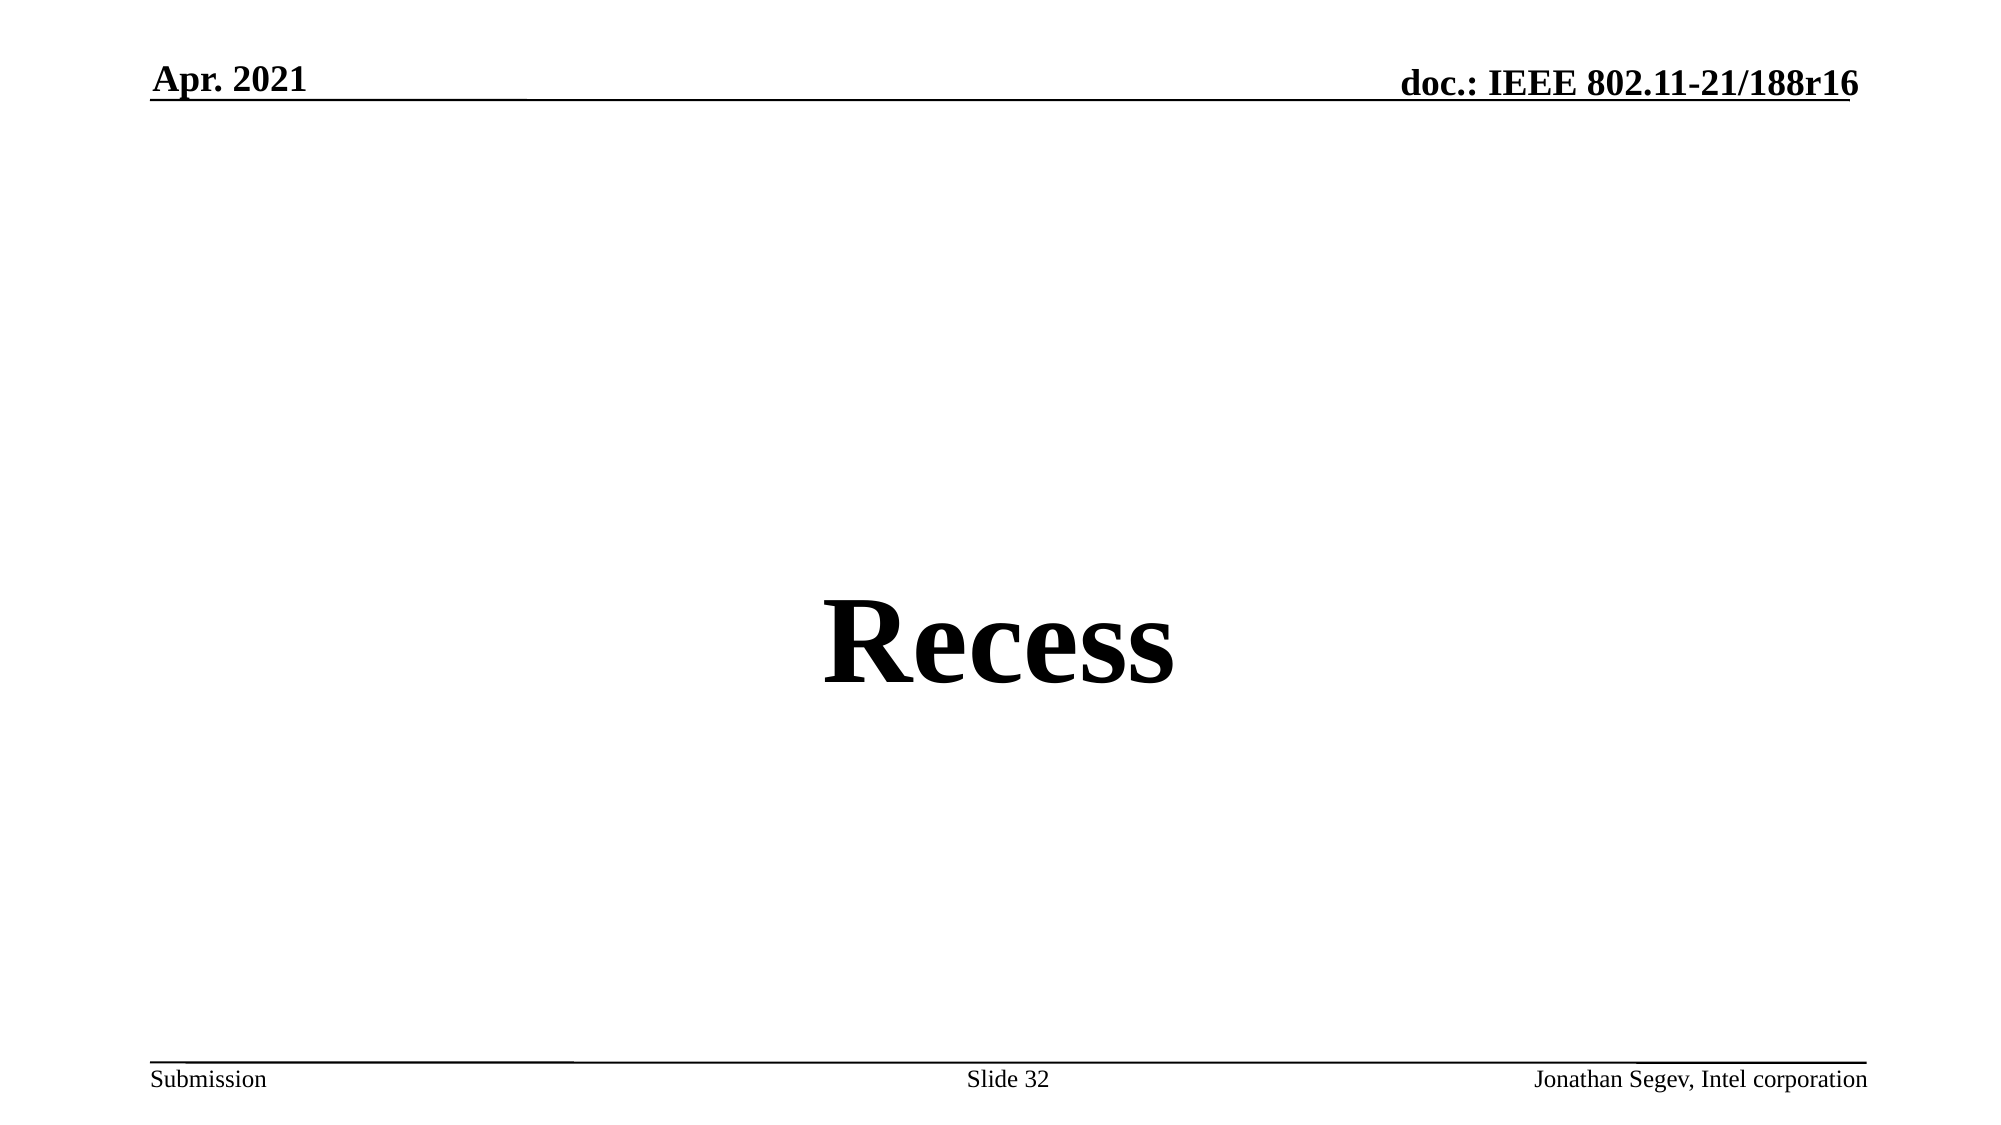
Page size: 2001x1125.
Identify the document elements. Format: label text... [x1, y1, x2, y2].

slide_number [152, 54, 563, 100]
footer Jonathan Segev, Intel corporation [1171, 1061, 1869, 1093]
slide_number Slide 32 [950, 1061, 1067, 1123]
list Recess [149, 324, 1850, 1000]
